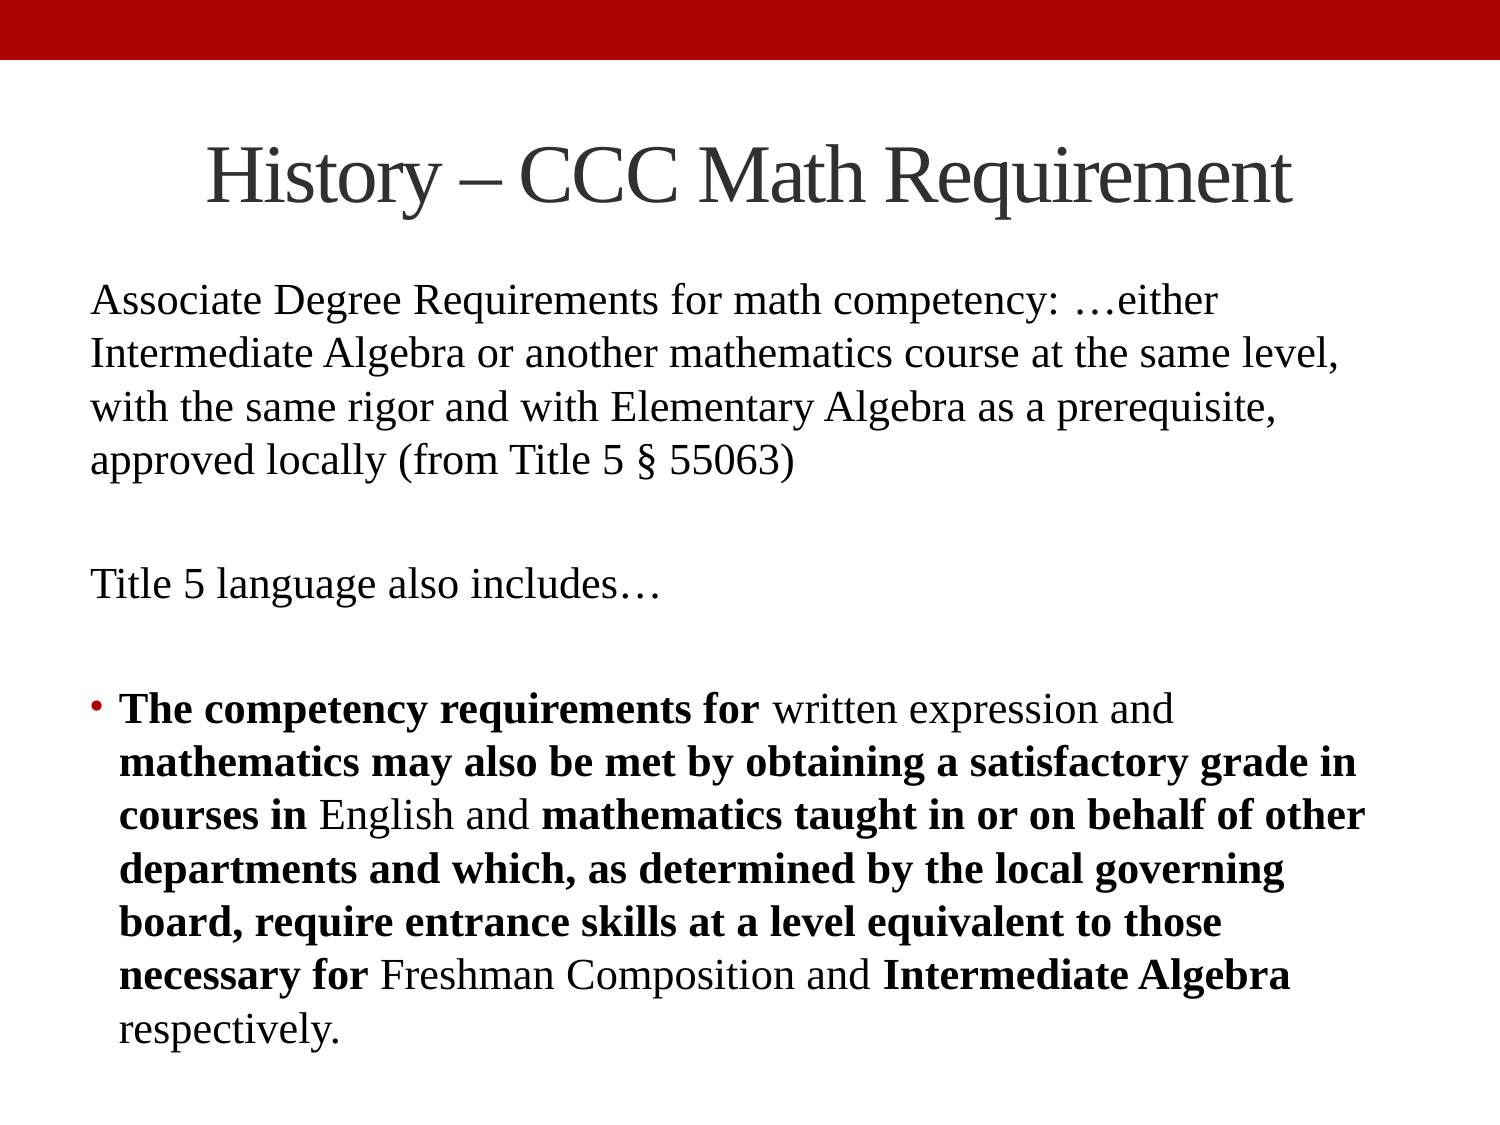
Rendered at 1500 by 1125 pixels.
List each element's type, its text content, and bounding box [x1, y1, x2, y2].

list Associate Degree Requirements for math competency: …either Intermediate Algebra or another mathematics course at the same level, with the same rigor and with Elementary Algebra as a prerequisite, approved locally (from Title 5 § 55063) Title 5 language also includes… The competency requirements for written expression and mathematics may also be met by obtaining a satisfactory grade in courses in English and mathematics taught in or on behalf of other departments and which, as determined by the local governing board, require entrance skills at a level equivalent to those necessary for Freshman Composition and Intermediate Algebra respectively. [75, 262, 1425, 1063]
title History – CCC Math Requirement [75, 87, 1425, 250]
